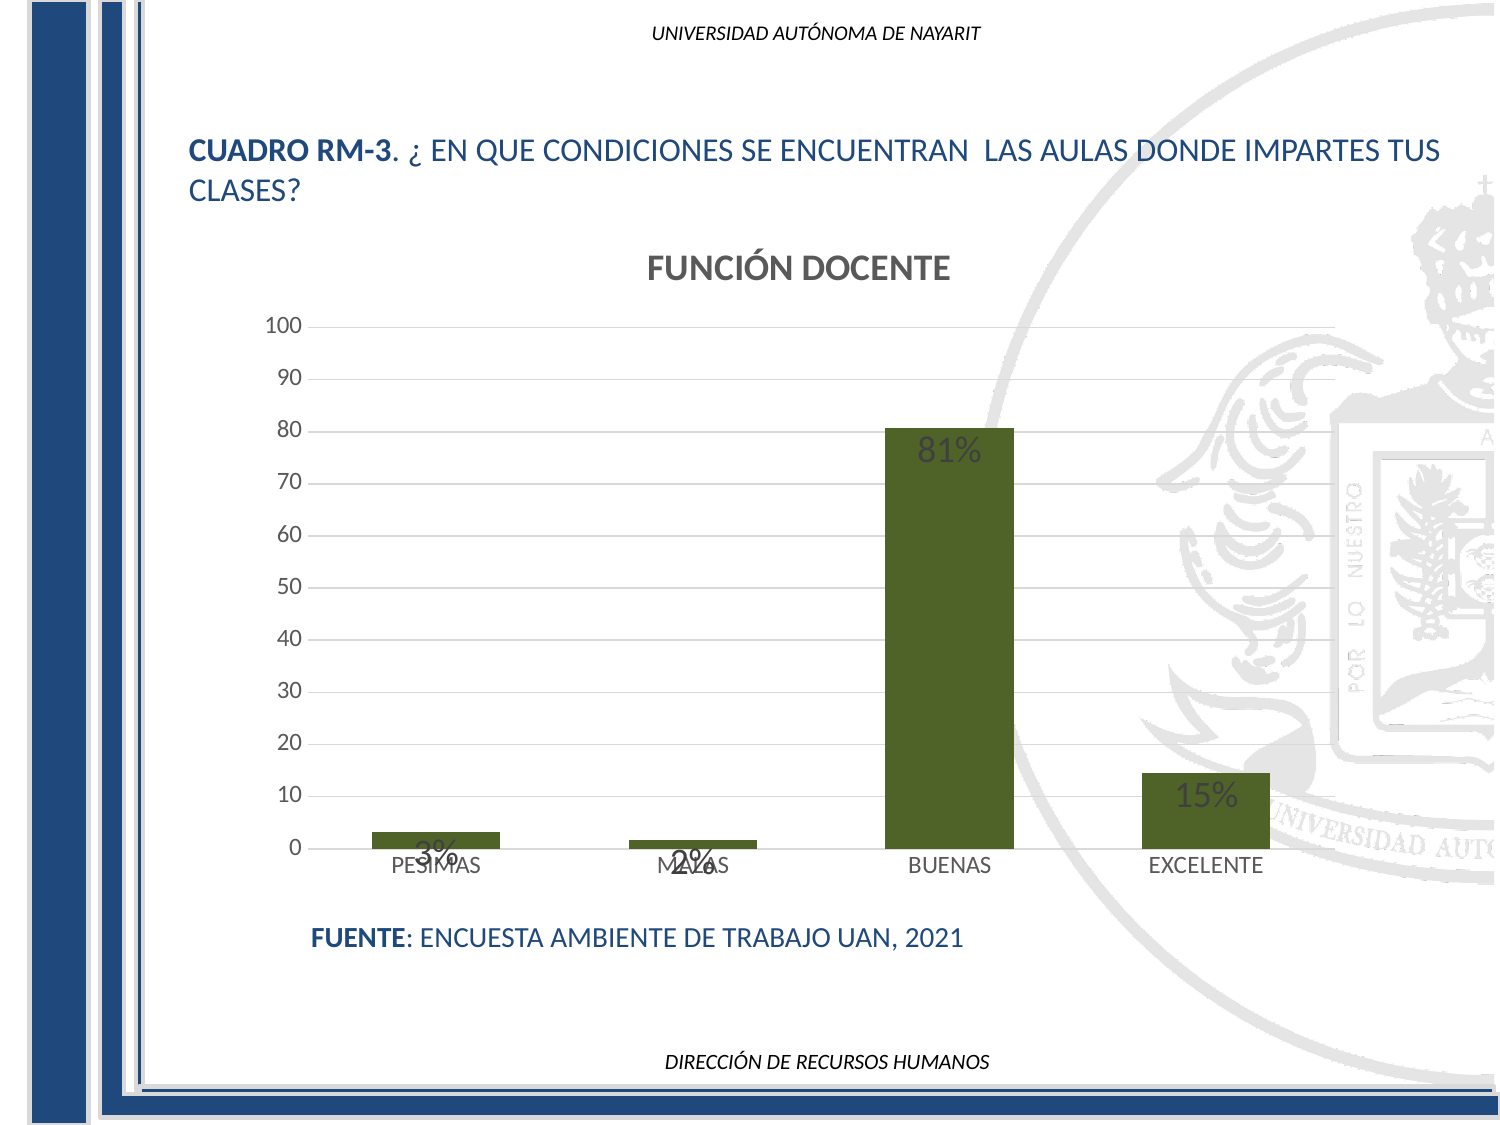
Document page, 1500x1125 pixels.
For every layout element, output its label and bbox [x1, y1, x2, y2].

chart [241, 219, 1358, 894]
text_box [29, 0, 1500, 1125]
